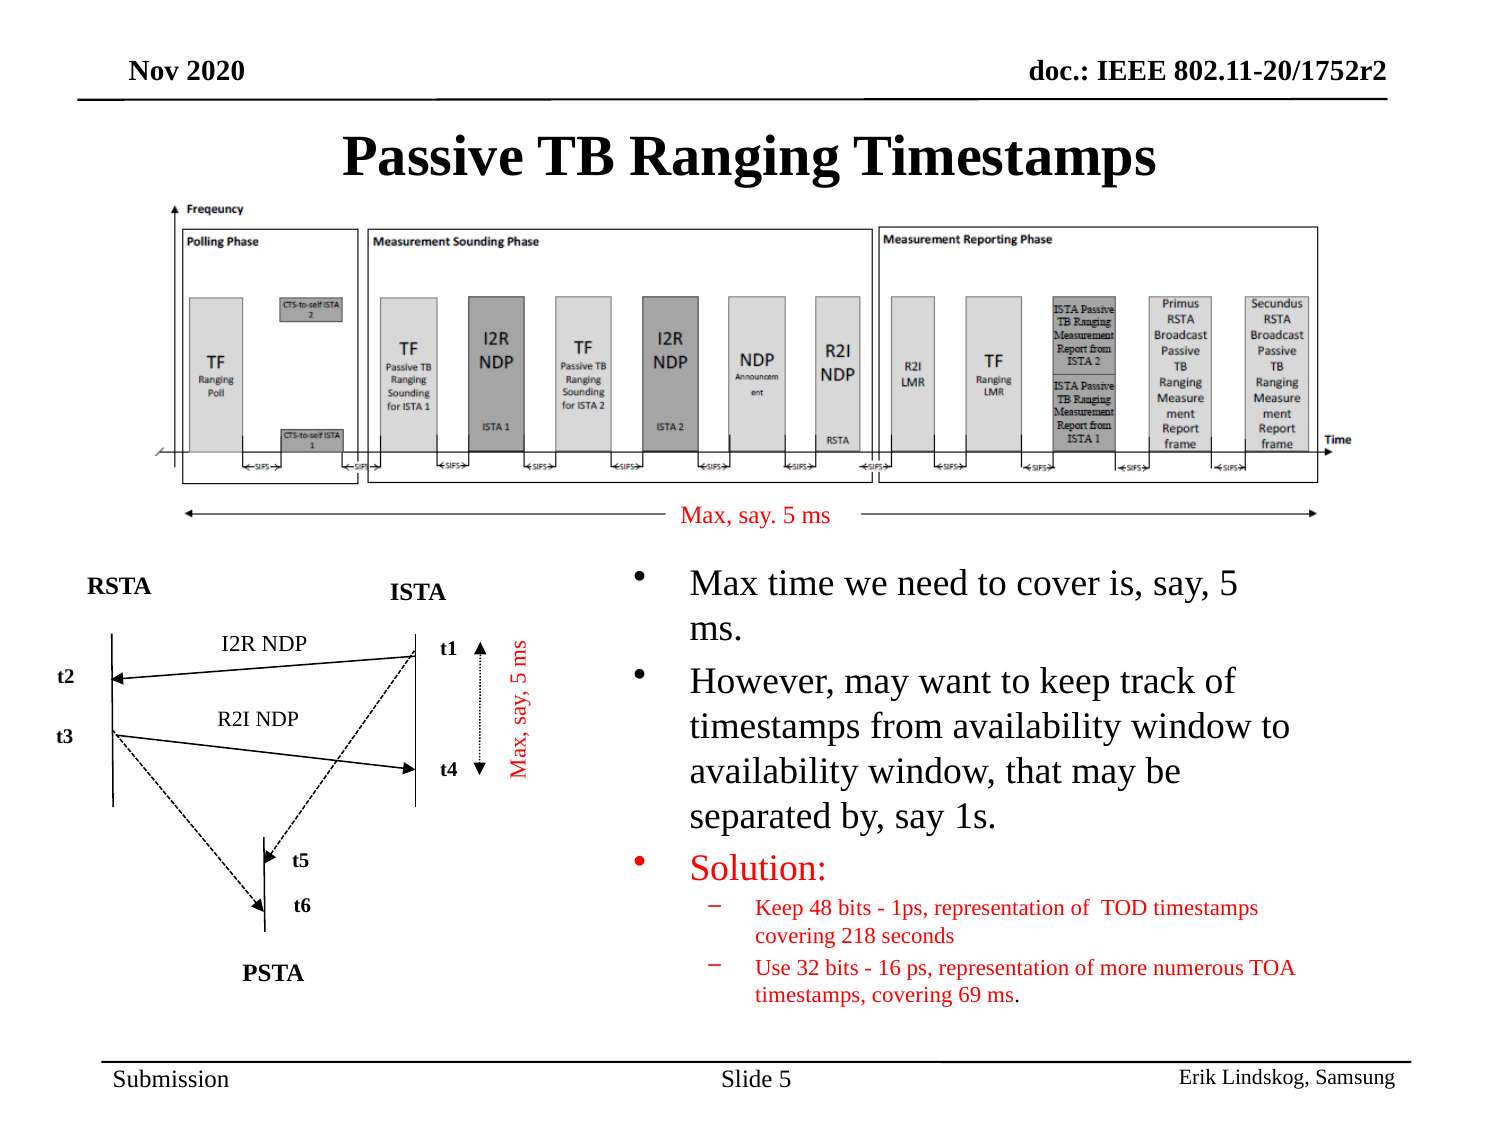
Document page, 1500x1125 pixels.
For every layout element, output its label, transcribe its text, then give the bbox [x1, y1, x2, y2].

list Max time we need to cover is, say, 5 ms. However, may want to keep track of timestamps from availability window to availability window, that may be separated by, say 1s. Solution: Keep 48 bits - 1ps, representation of TOD timestamps covering 218 seconds Use 32 bits - 16 ps, representation of more numerous TOA timestamps, covering 69 ms. [618, 552, 1317, 1035]
title Passive TB Ranging Timestamps [112, 112, 1388, 193]
picture [137, 167, 1367, 544]
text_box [41, 562, 532, 995]
slide_number Slide 5 [712, 1062, 800, 1093]
footer Erik Lindskog, Samsung [861, 1062, 1402, 1089]
